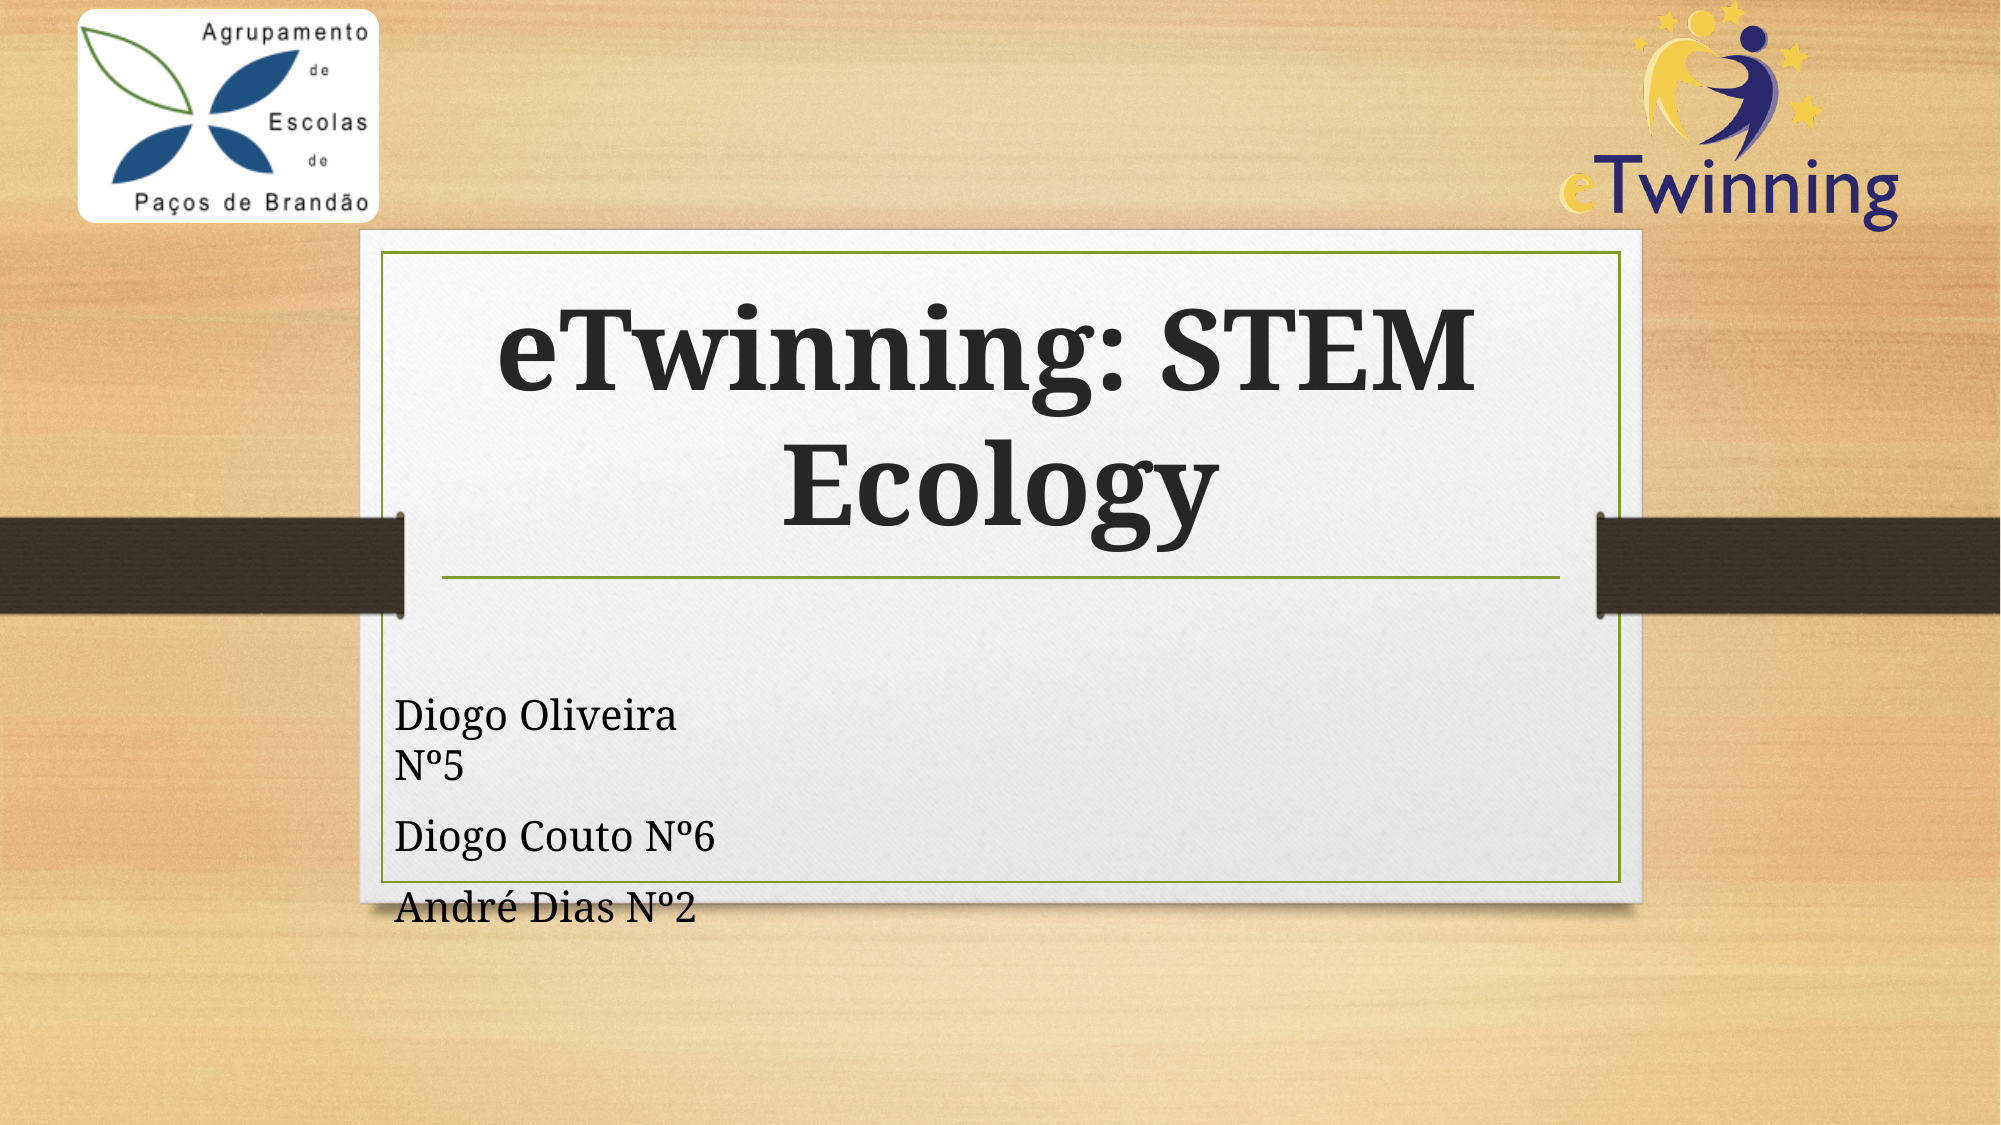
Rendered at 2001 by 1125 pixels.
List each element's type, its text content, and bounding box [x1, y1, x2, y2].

subtitle Diogo Oliveira Nº5 Diogo Couto Nº6 André Dias Nº2 [379, 681, 753, 888]
picture [0, 0, 2001, 1125]
title eTwinning: STEM Ecology [441, 306, 1560, 556]
